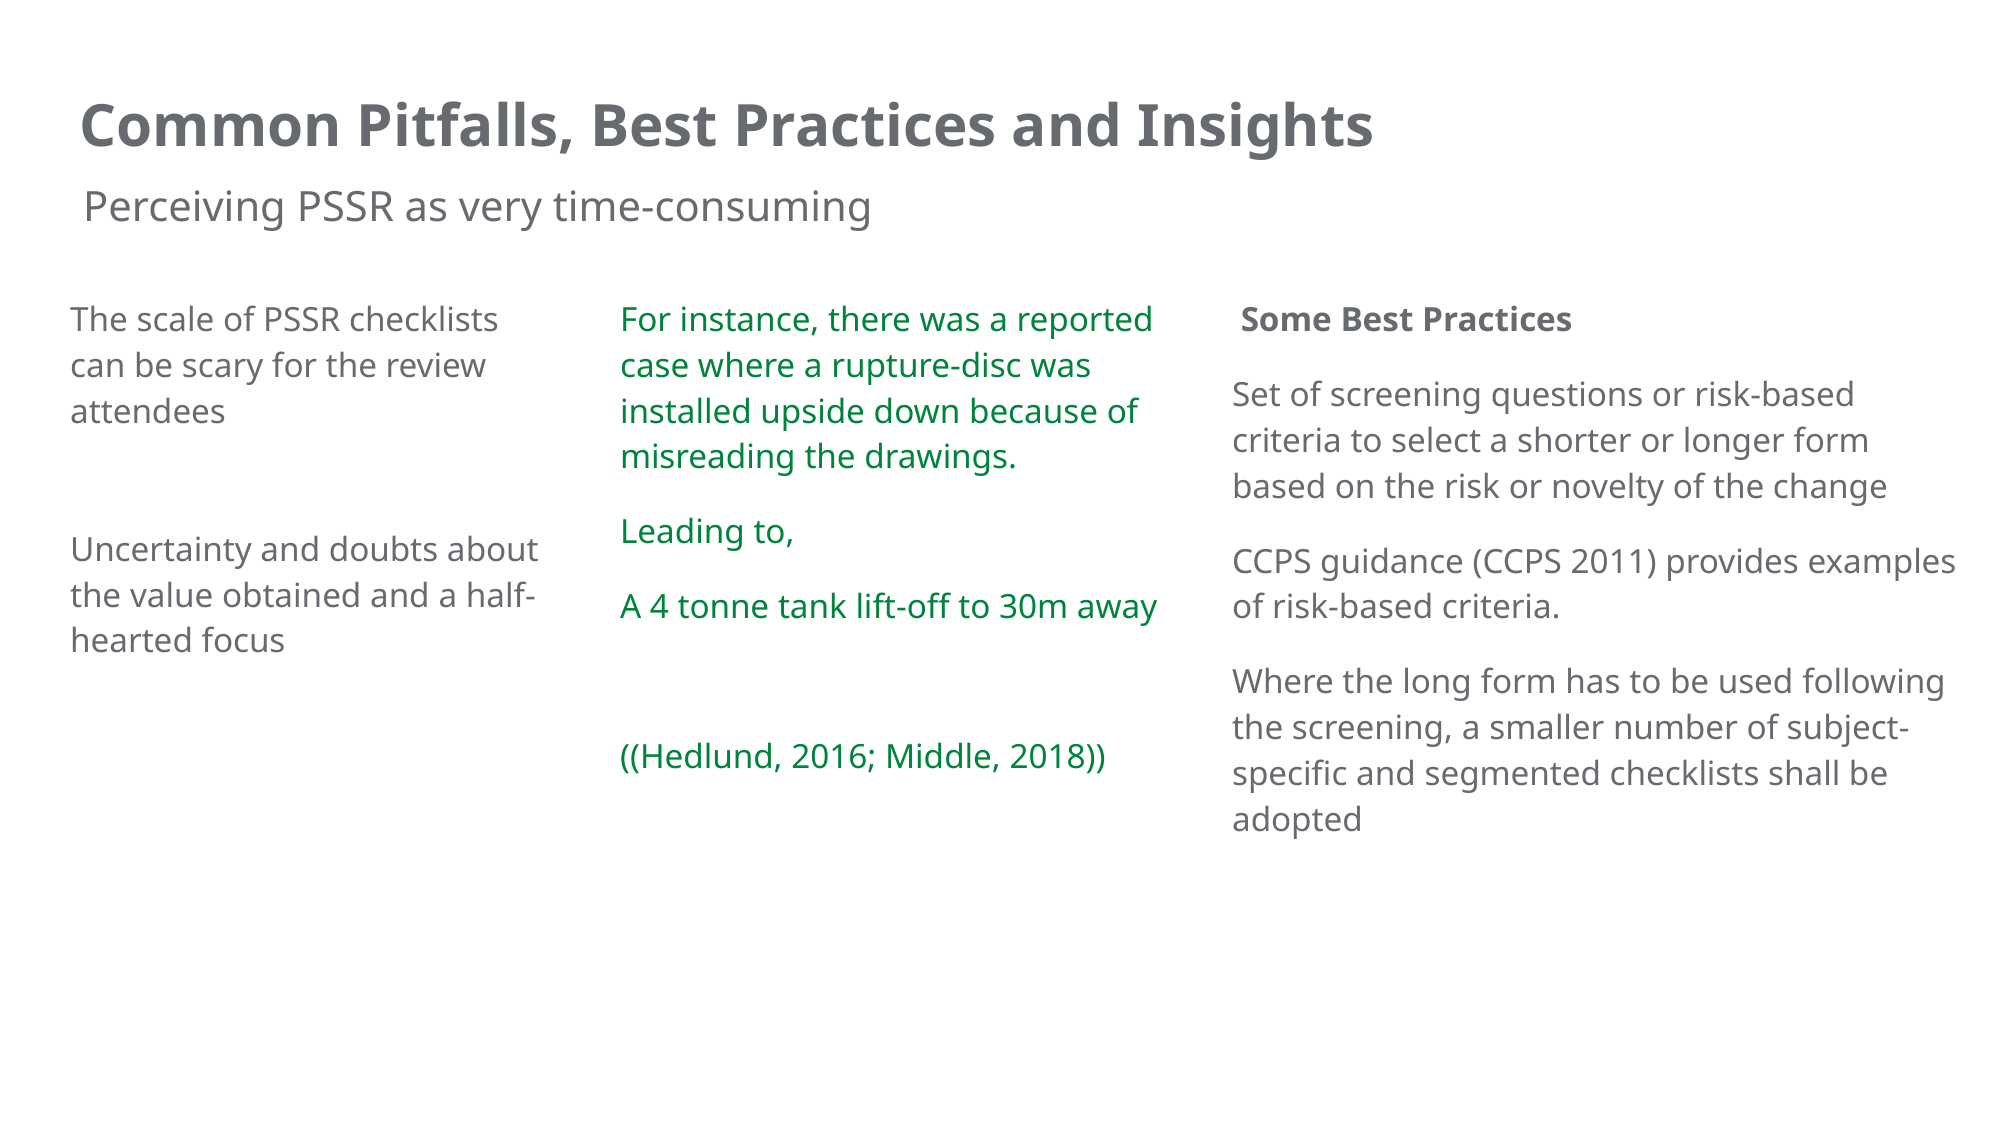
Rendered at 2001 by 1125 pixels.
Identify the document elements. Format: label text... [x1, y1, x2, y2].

text_box Perceiving PSSR as very time-consuming [83, 172, 1490, 295]
text_box For instance, there was a reported case where a rupture-disc was installed upside down because of misreading the drawings. Leading to, A 4 tonne tank lift-off to 30m away ((Hedlund, 2016; Middle, 2018)) [620, 284, 1168, 1044]
text_box The scale of PSSR checklists can be scary for the review attendees Uncertainty and doubts about the value obtained and a half-hearted focus [55, 285, 577, 667]
text_box Common Pitfalls, Best Practices and Insights [64, 81, 1965, 166]
text_box Some Best Practices Set of screening questions or risk-based criteria to select a shorter or longer form based on the risk or novelty of the change CCPS guidance (CCPS 2011) provides examples of risk-based criteria. Where the long form has to be used following the screening, a smaller number of subject-specific and segmented checklists shall be adopted [1232, 284, 1965, 1044]
